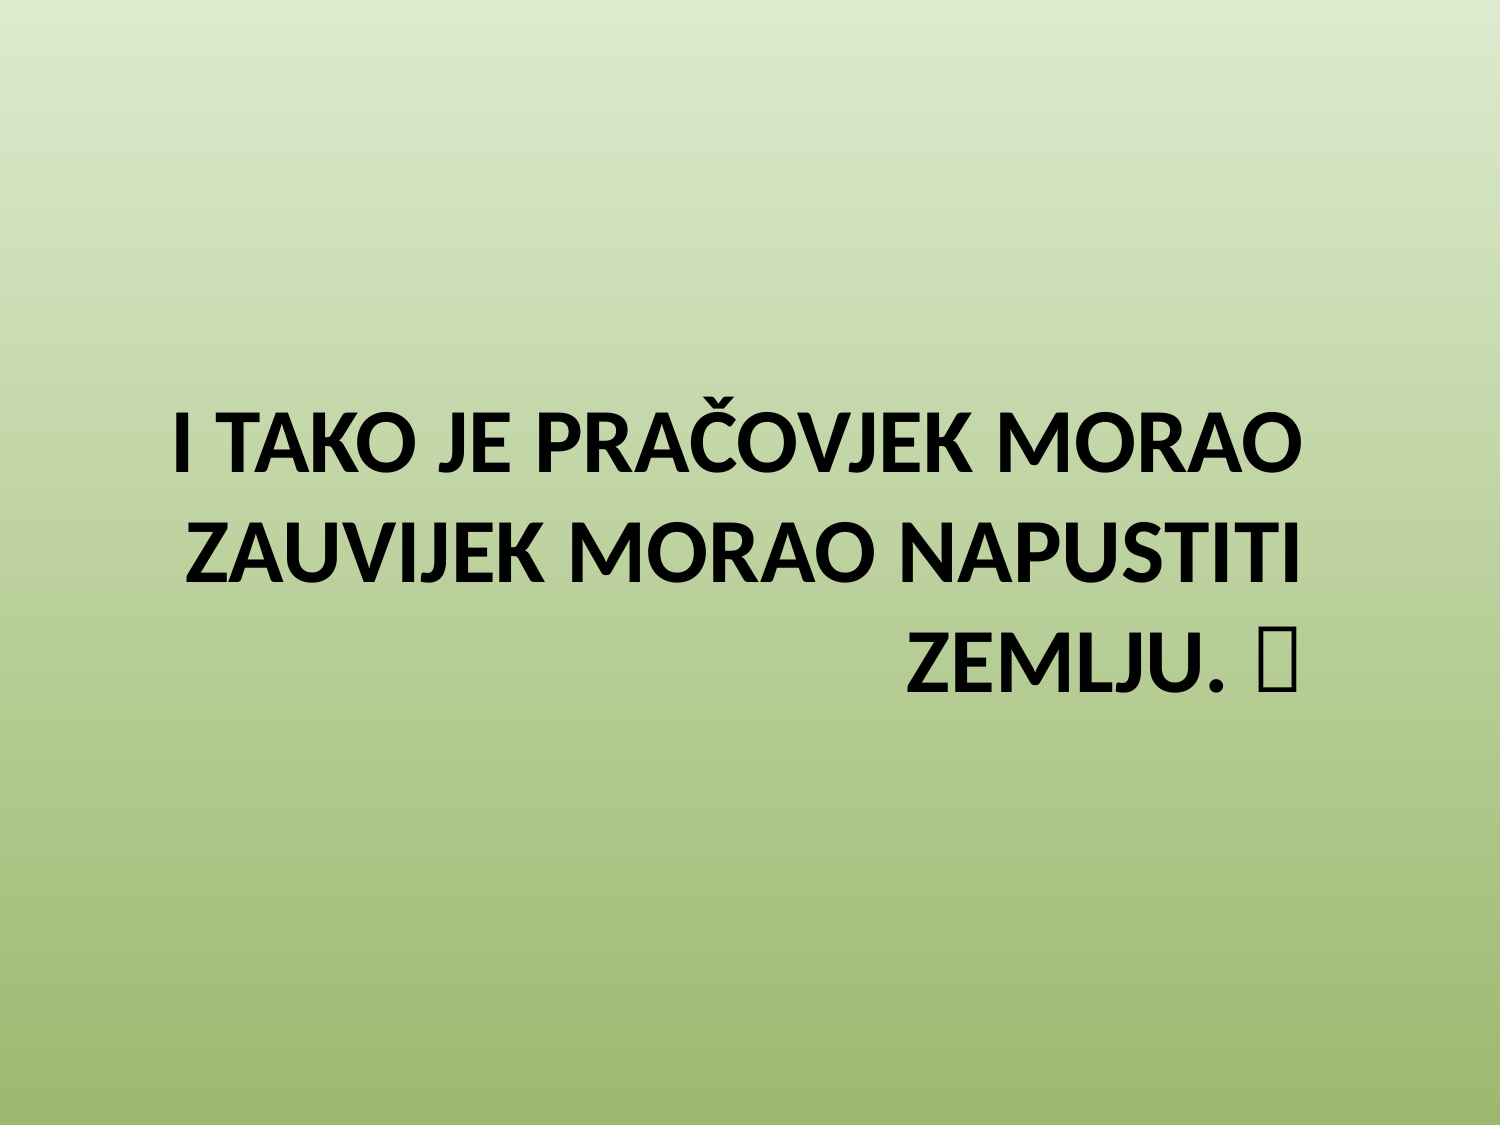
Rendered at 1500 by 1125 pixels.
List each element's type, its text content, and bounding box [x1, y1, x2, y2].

text_box I TAKO JE PRAČOVJEK MORAO ZAUVIJEK MORAO NAPUSTITI ZEMLJU.  [147, 373, 1320, 719]
